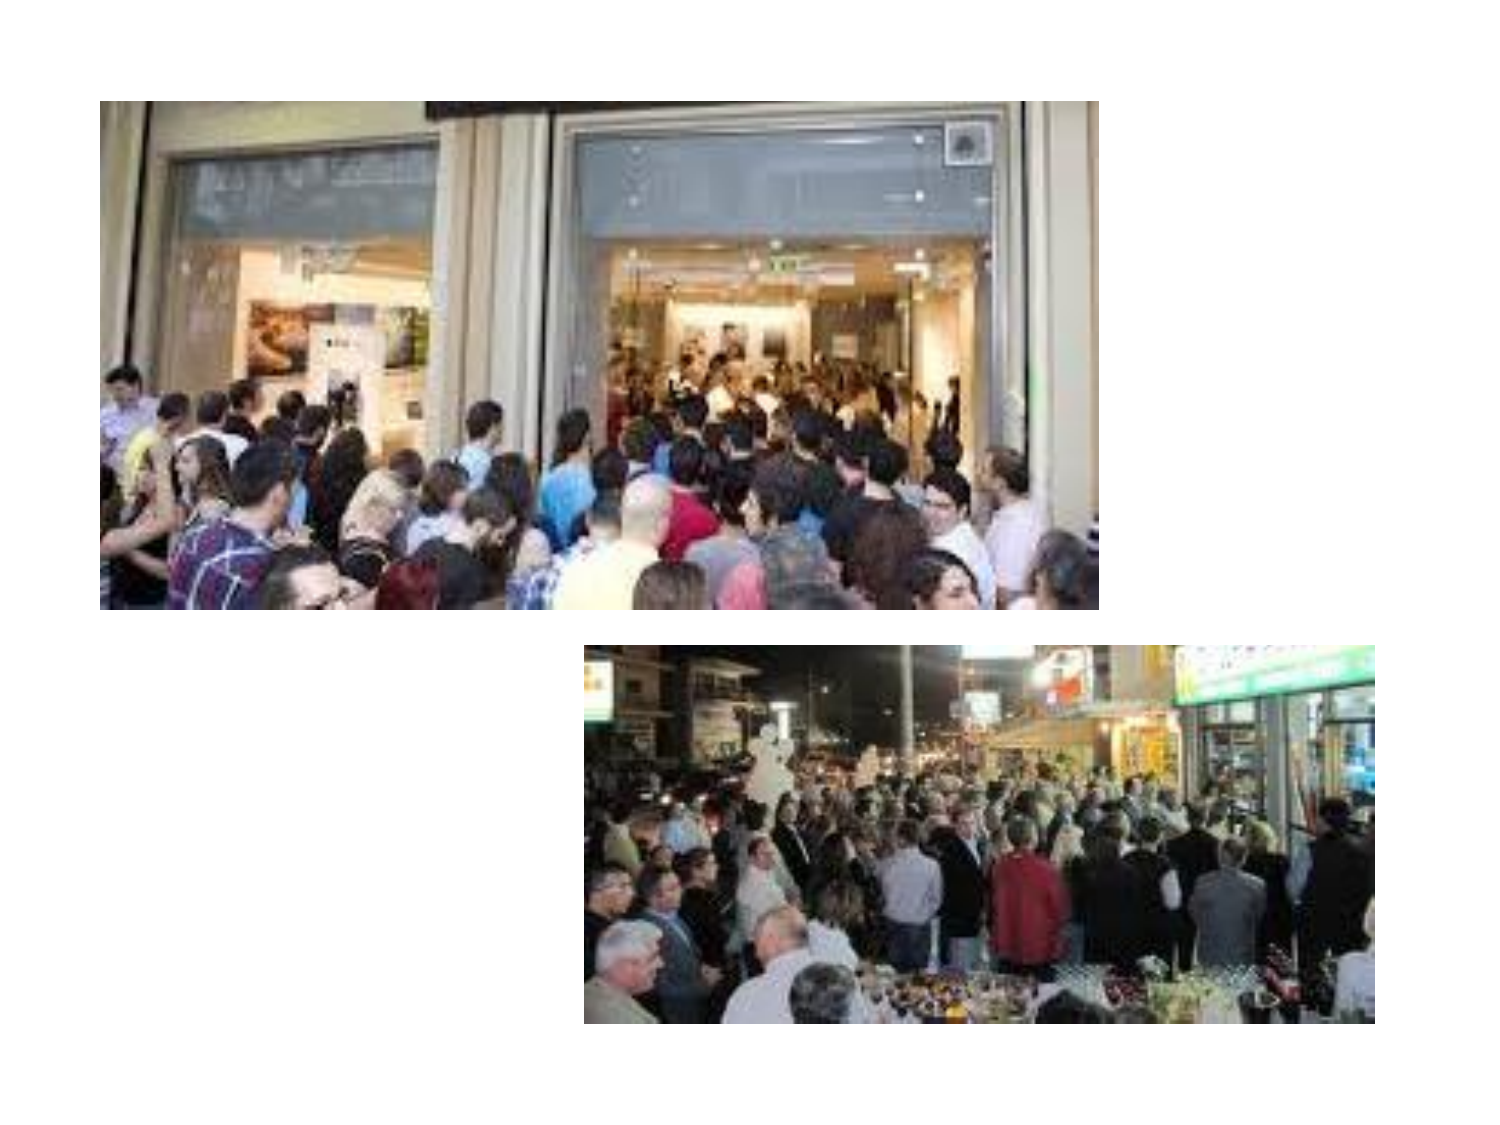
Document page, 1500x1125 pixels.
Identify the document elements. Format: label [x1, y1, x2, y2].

picture [100, 101, 1099, 610]
picture [584, 644, 1375, 1024]
